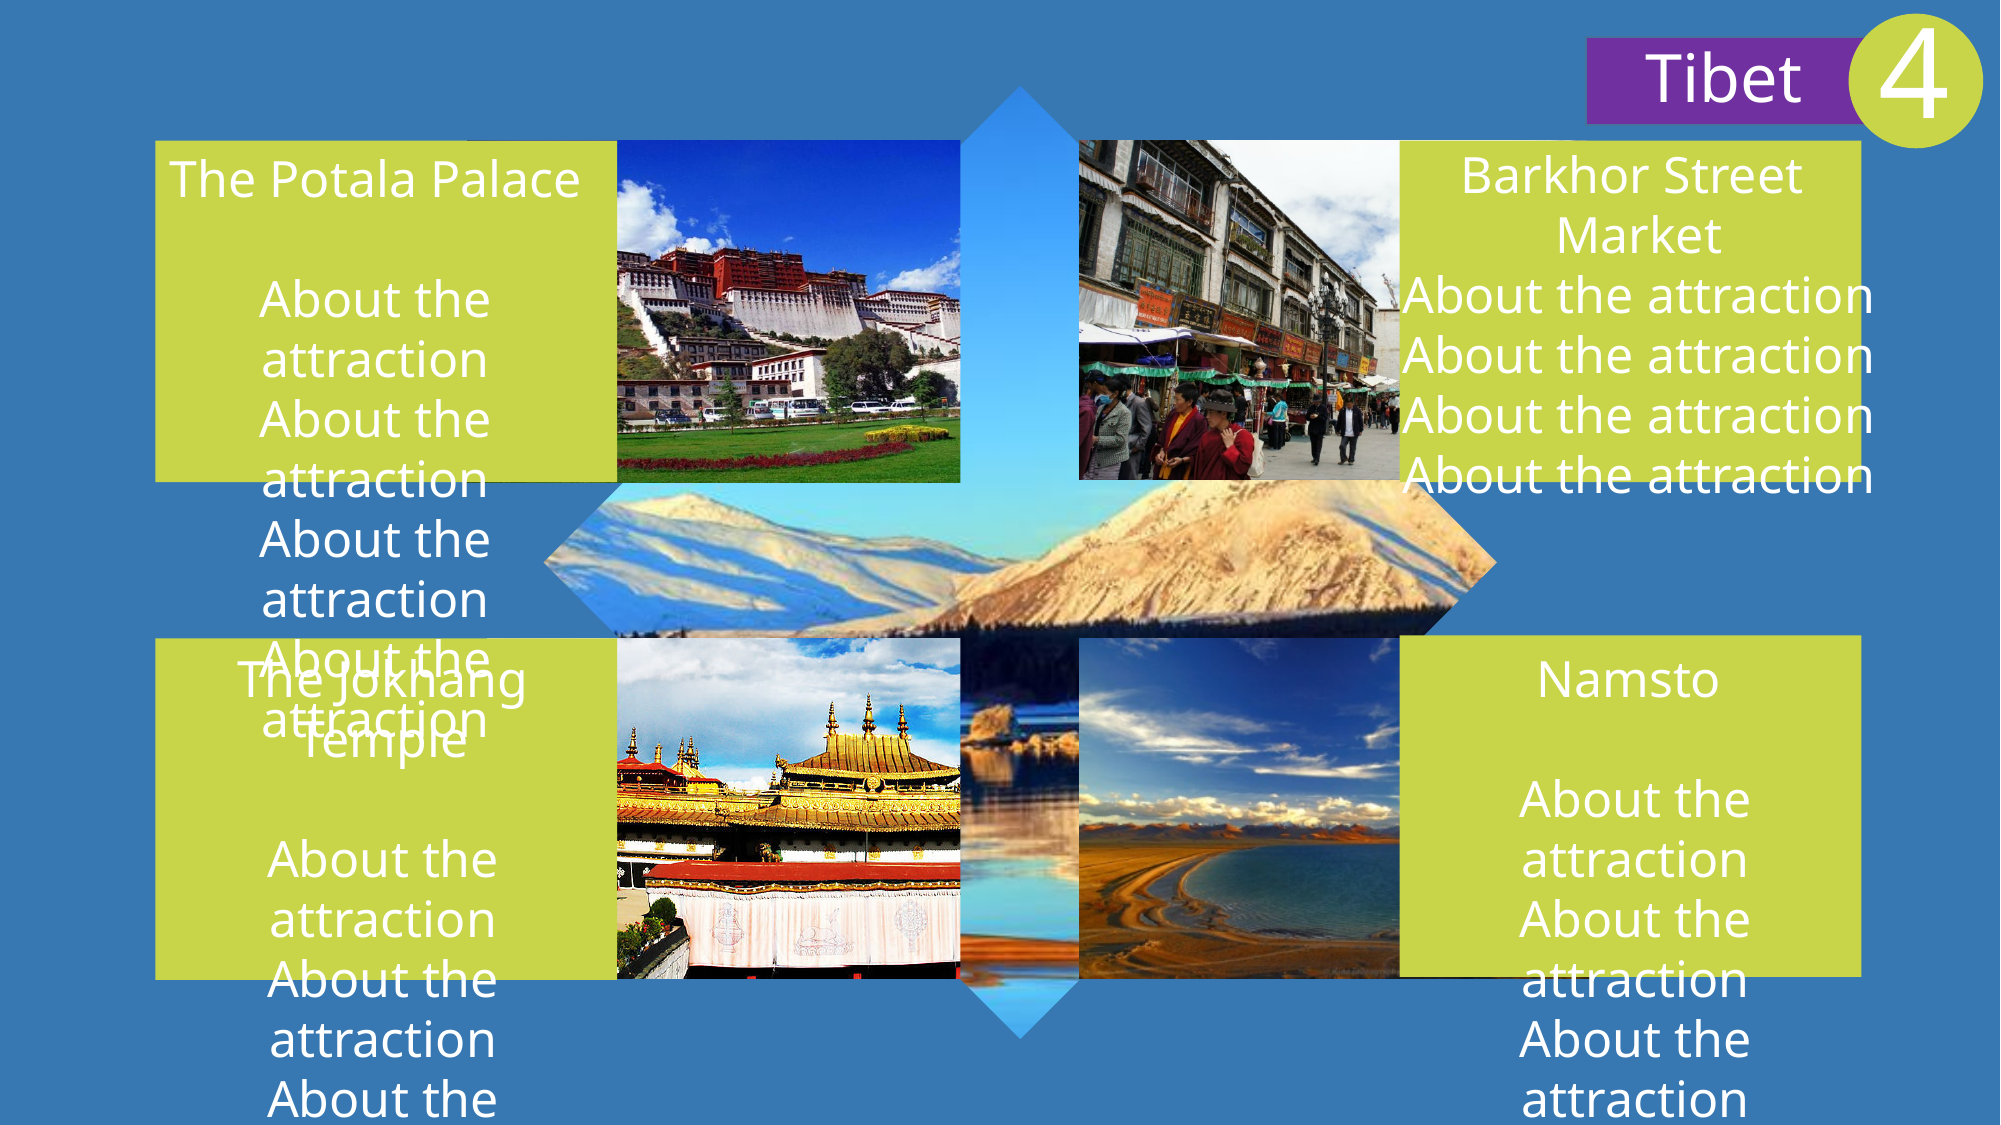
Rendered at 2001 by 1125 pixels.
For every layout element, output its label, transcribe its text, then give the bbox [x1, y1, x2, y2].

text_box The Potala Palace About the attraction About the attraction About the attraction About the attraction [149, 140, 543, 639]
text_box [1586, 0, 1984, 153]
picture [466, 85, 1592, 1040]
text_box Namsto About the attraction About the attraction About the attraction About the attraction [1385, 639, 1885, 1125]
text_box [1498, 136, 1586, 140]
text_box The Jokhang Temple About the attraction About the attraction About the attraction About the attraction [133, 639, 633, 1125]
text_box Barkhor Street Market About the attraction About the attraction About the attraction About the attraction [1498, 153, 1926, 511]
text_box [1498, 634, 1862, 639]
